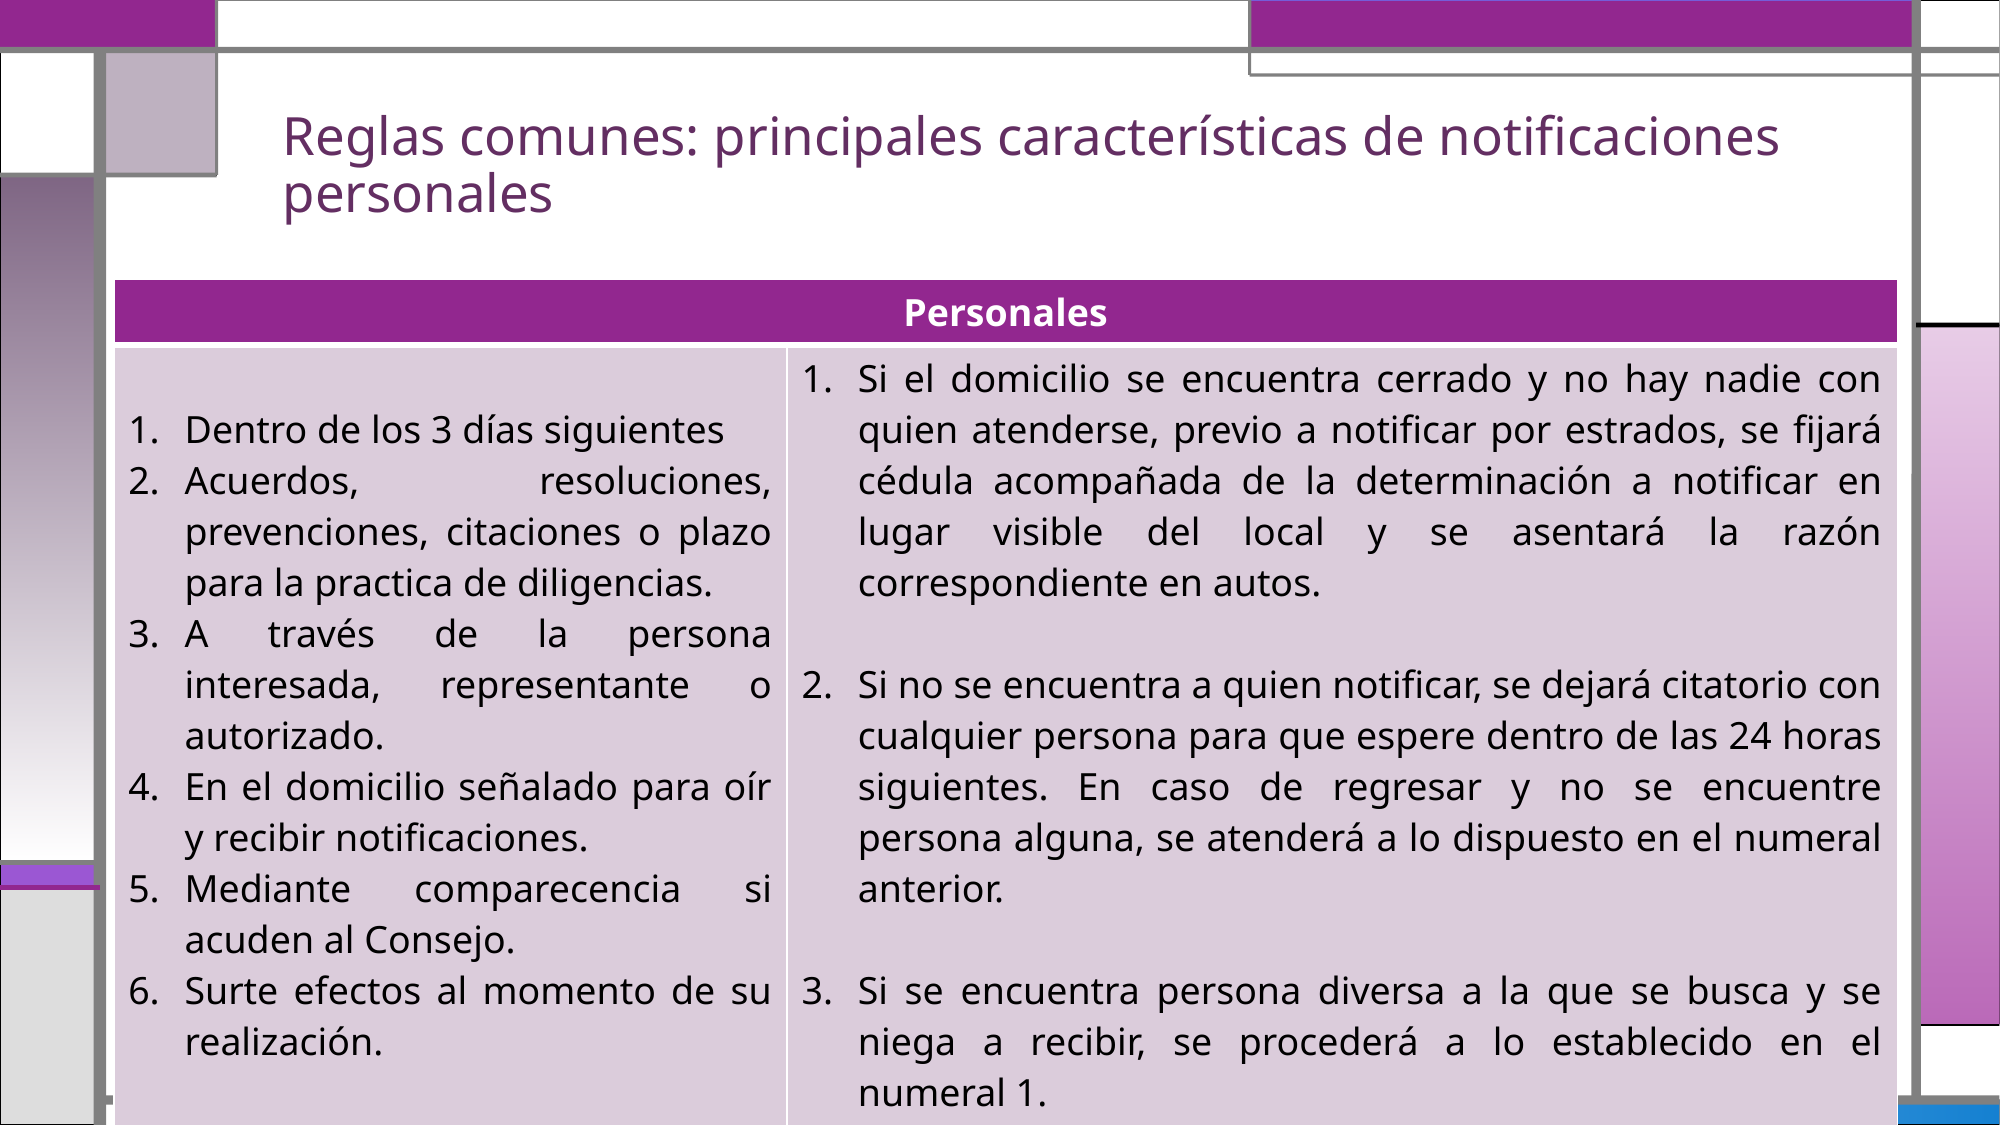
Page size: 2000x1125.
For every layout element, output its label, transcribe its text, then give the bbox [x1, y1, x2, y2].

table_cell Si el domicilio se encuentra cerrado y no hay nadie con quien atenderse, previo a notificar por estrados, se fijará cédula acompañada de la determinación a notificar en lugar visible del local y se asentará la razón correspondiente en autos. Si no se encuentra a quien notificar, se dejará citatorio con cualquier persona para que espere dentro de las 24 horas siguientes. En caso de regresar y no se encuentre persona alguna, se atenderá a lo dispuesto en el numeral anterior. Si se encuentra persona diversa a la que se busca y se niega a recibir, se procederá a lo establecido en el numeral 1. [788, 348, 1897, 1125]
title Reglas comunes: principales características de notificaciones personales [267, 101, 1843, 232]
table_cell Dentro de los 3 días siguientes Acuerdos, resoluciones, prevenciones, citaciones o plazo para la practica de diligencias. A través de la persona interesada, representante o autorizado. En el domicilio señalado para oír y recibir notificaciones. Mediante comparecencia si acuden al Consejo. Surte efectos al momento de su realización. [115, 348, 786, 1125]
table_header Personales [115, 280, 1897, 342]
